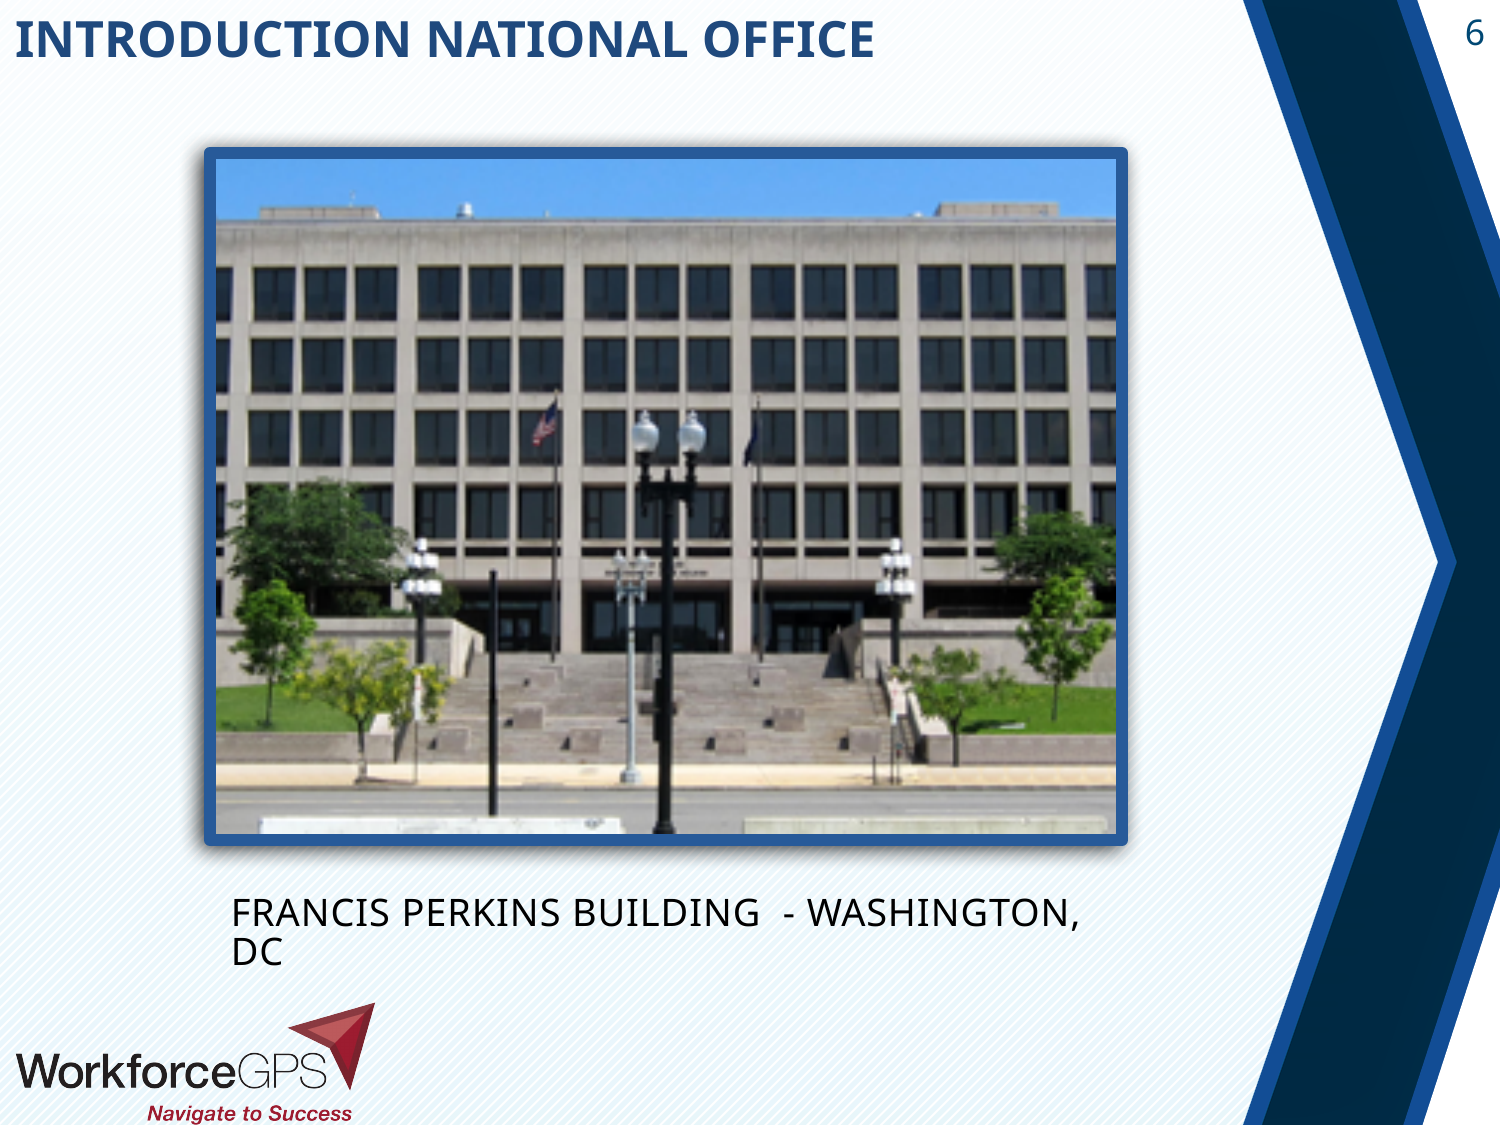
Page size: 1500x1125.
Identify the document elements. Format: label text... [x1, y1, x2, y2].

picture [1230, 0, 1500, 1125]
picture [12, 1001, 379, 1125]
picture [215, 158, 1117, 835]
title FRANCIS PERKINS BUILDING - Washington, DC [215, 887, 1116, 981]
list INTRODUCTION NATIONAL OFFICE [0, 0, 916, 102]
